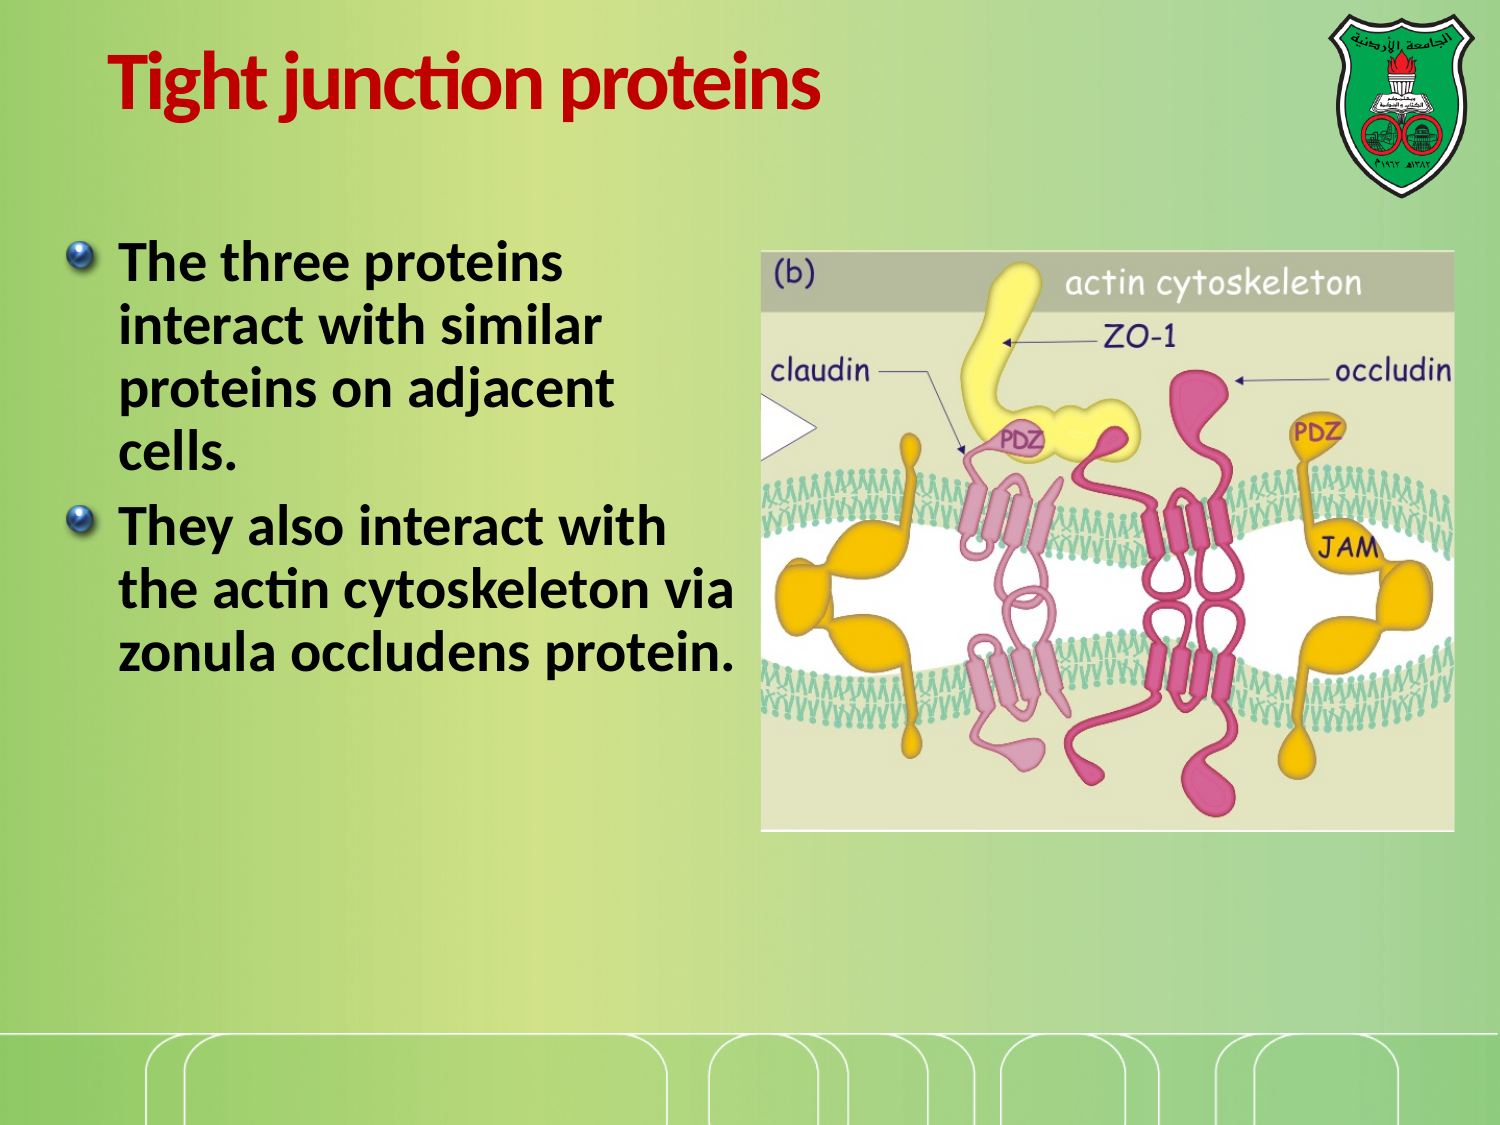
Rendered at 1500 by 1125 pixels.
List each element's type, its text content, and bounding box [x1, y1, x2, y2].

list The three proteins interact with similar proteins on adjacent cells. They also interact with the actin cytoskeleton via zonula occludens protein. [62, 231, 738, 833]
title Tight junction proteins [107, 37, 1300, 129]
picture [0, 0, 1500, 1125]
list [760, 249, 1455, 832]
